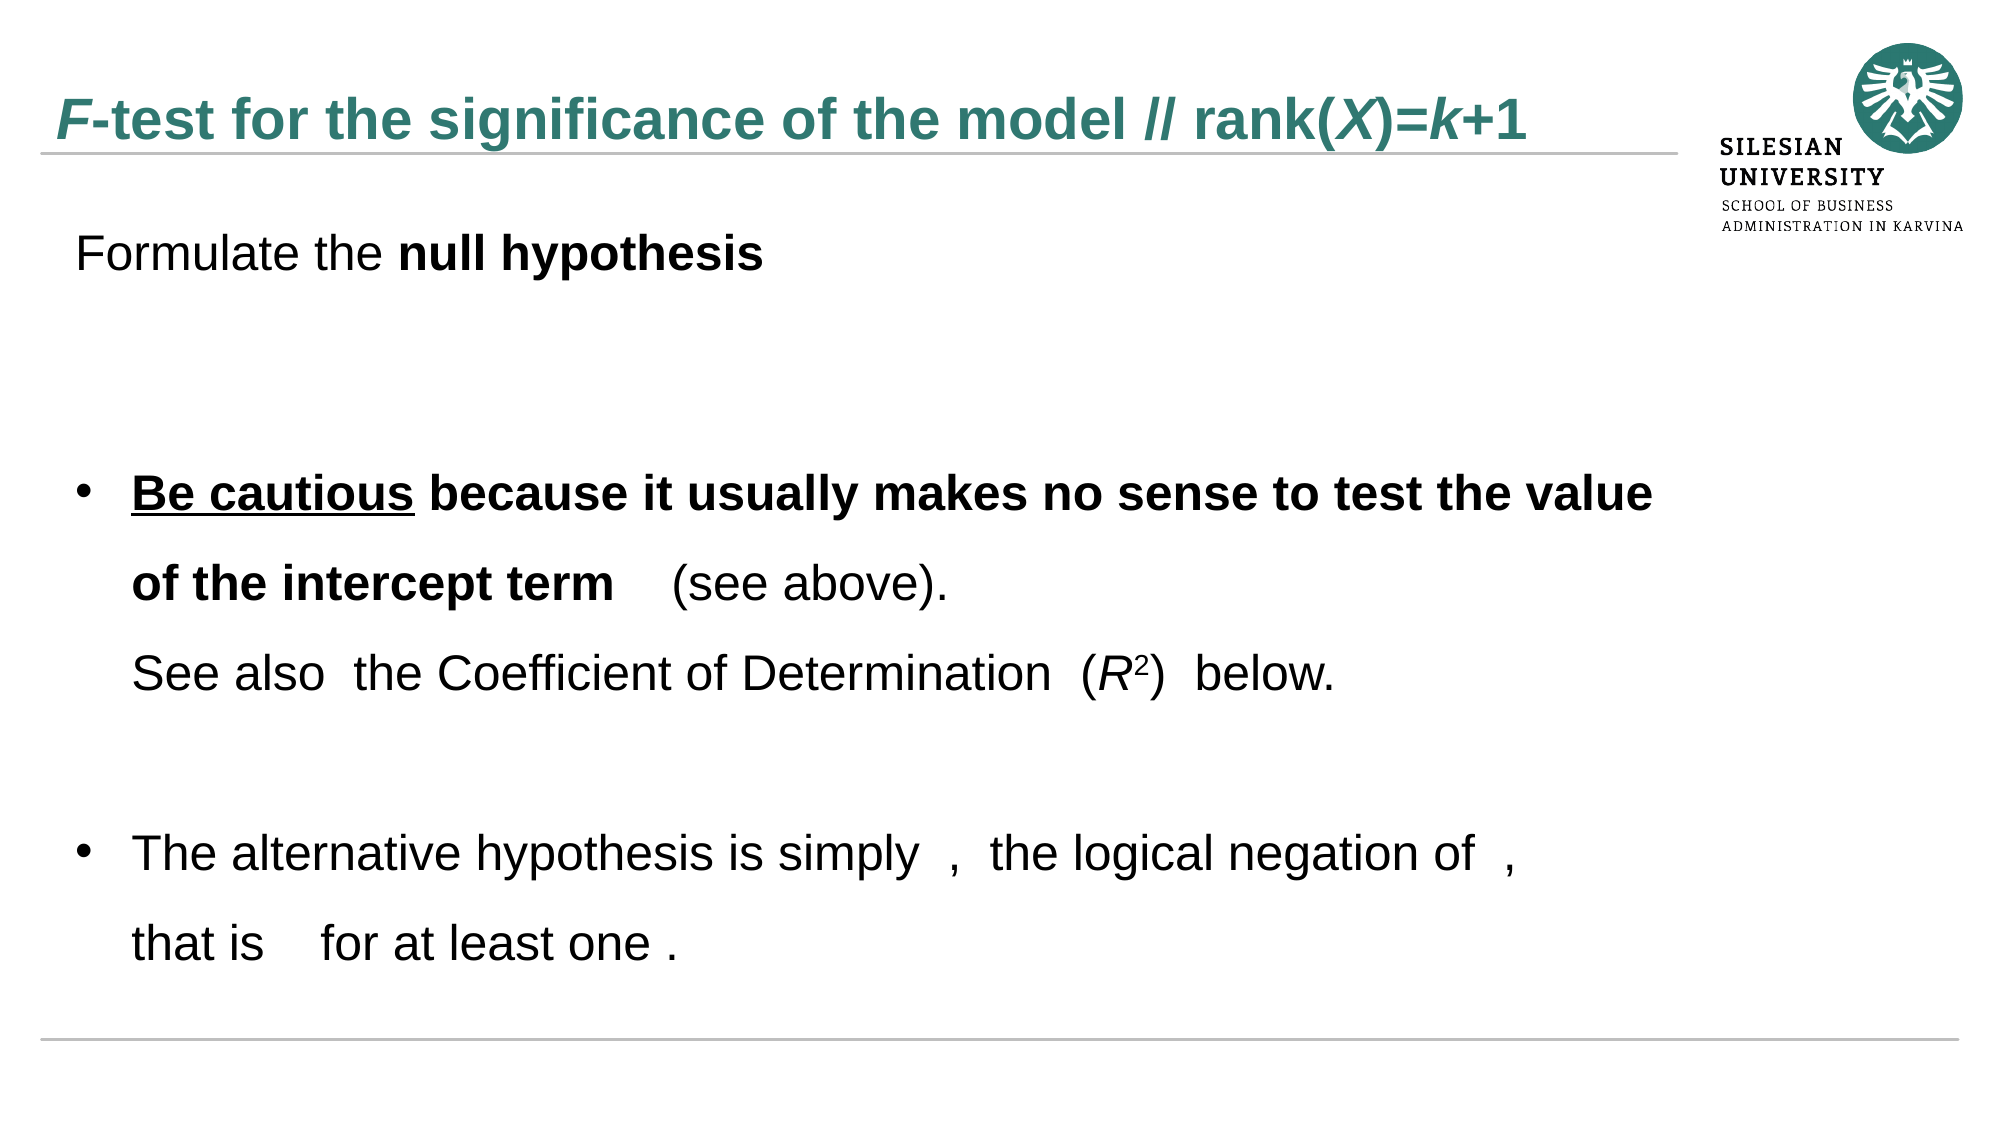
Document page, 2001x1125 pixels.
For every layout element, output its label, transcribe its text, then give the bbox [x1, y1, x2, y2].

title F-test for the significance of the model // rank(X)=k+1 [41, 73, 1636, 150]
picture [1720, 43, 1963, 231]
